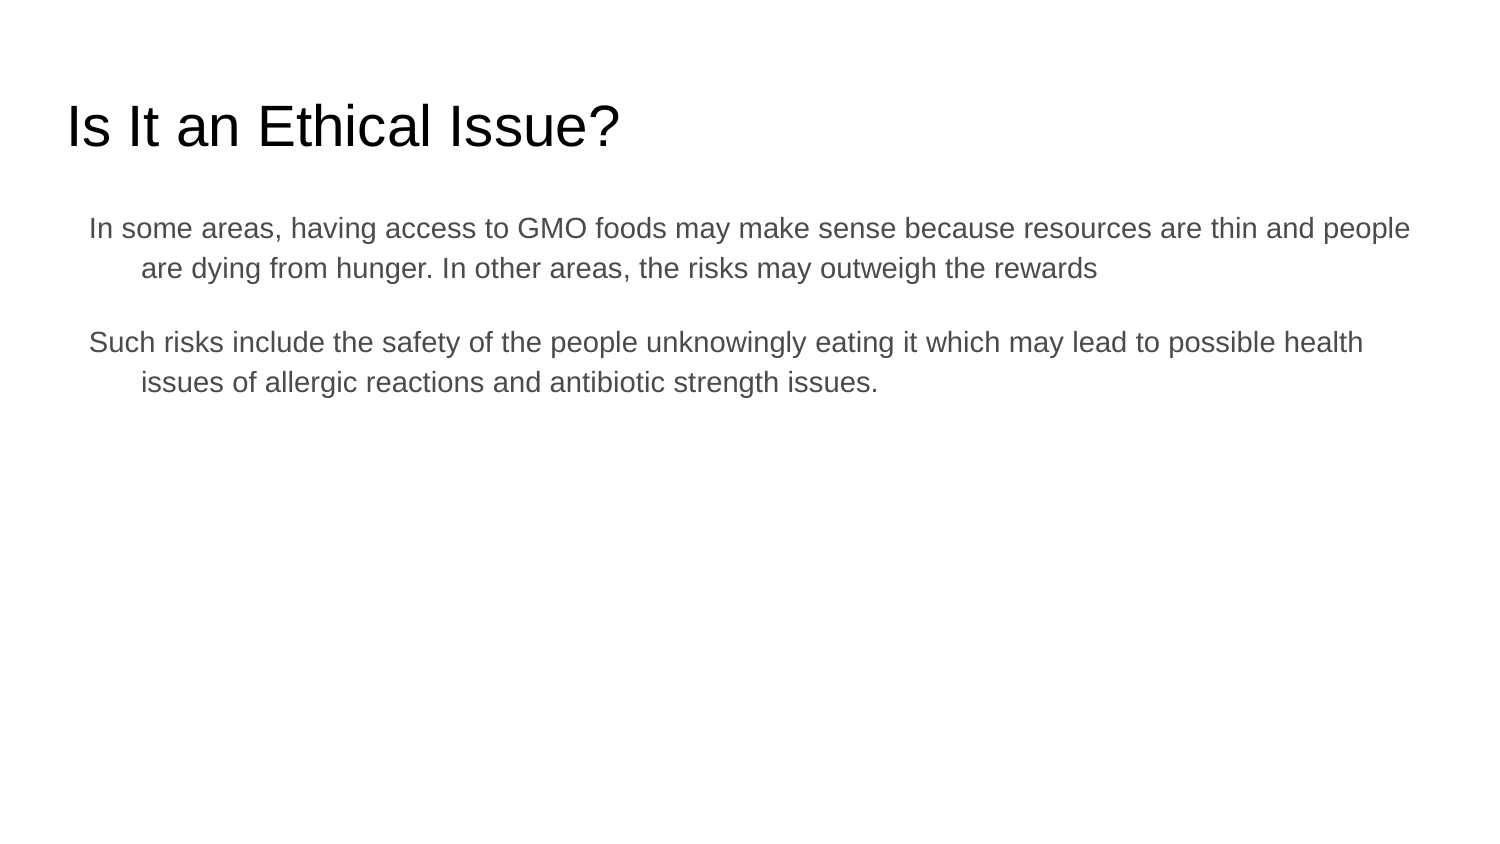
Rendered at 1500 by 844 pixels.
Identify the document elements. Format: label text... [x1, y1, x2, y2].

title Is It an Ethical Issue? [51, 72, 1449, 167]
list In some areas, having access to GMO foods may make sense because resources are thin and people are dying from hunger. In other areas, the risks may outweigh the rewards Such risks include the safety of the people unknowingly eating it which may lead to possible health issues of allergic reactions and antibiotic strength issues. [51, 189, 1449, 750]
